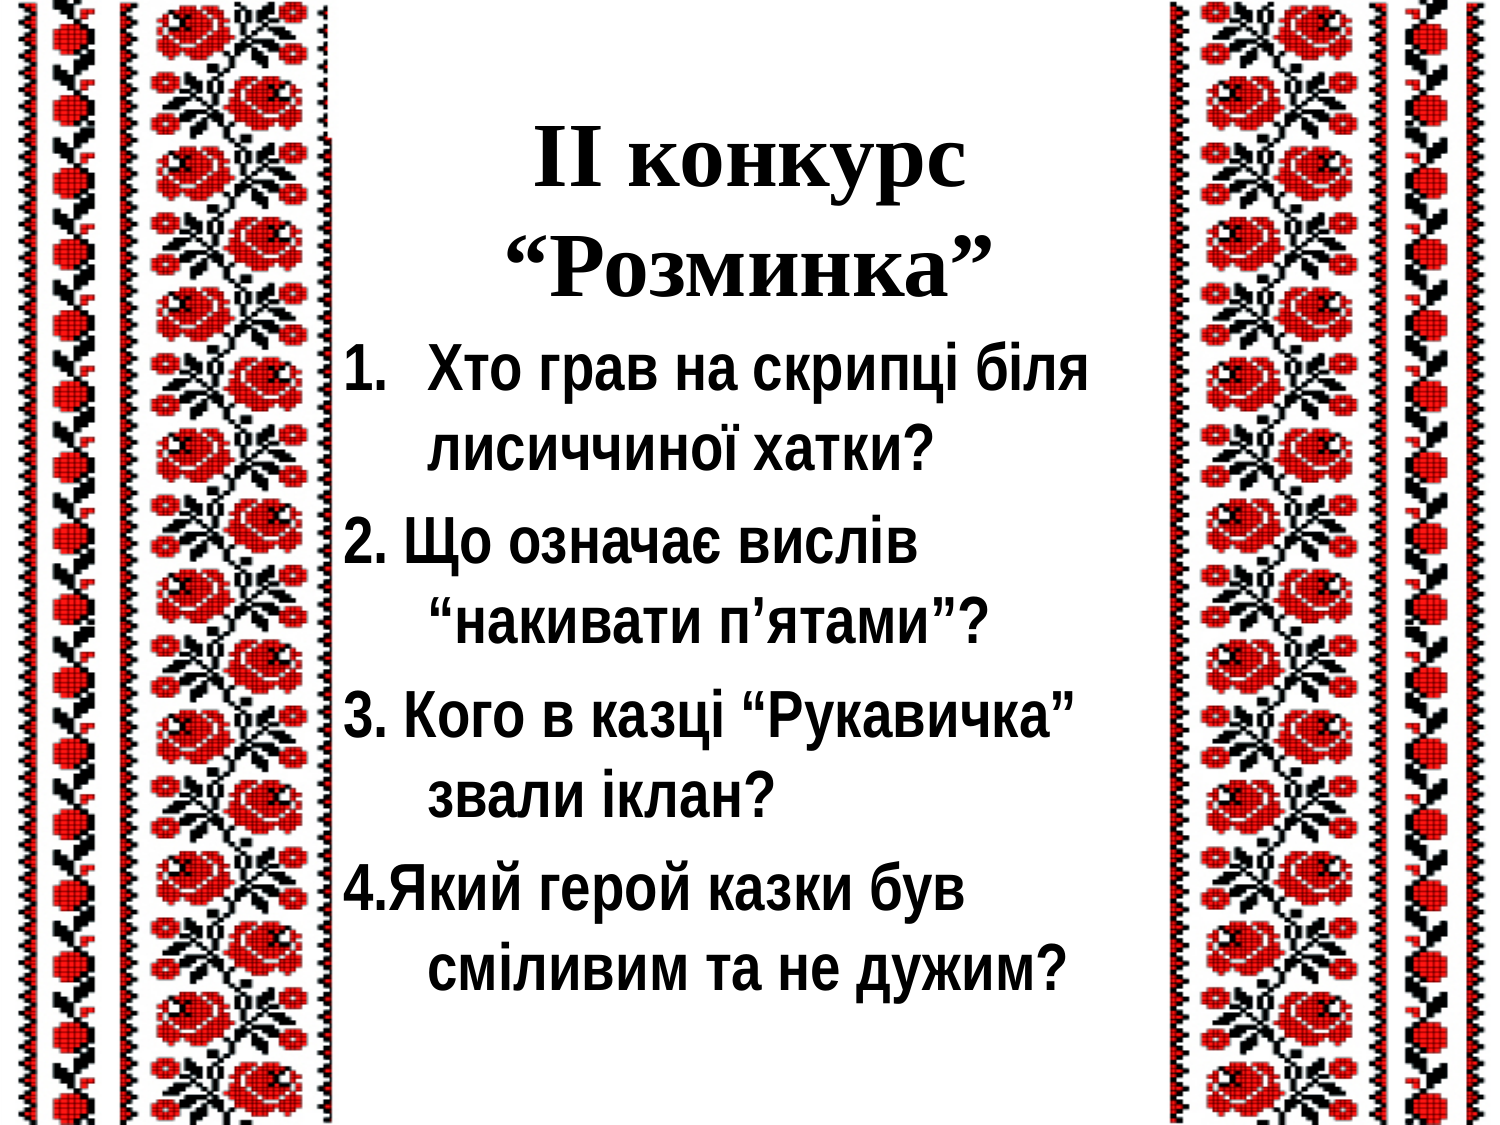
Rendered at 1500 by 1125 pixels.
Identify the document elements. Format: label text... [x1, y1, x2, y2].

title ІІ конкурс “Розминка” [336, 0, 1164, 316]
picture [0, 0, 1500, 1125]
list Хто грав на скрипці біля лисиччиної хатки? 2. Що означає вислів “накивати п’ятами”? 3. Кого в казці “Рукавичка” звали іклан? 4.Який герой казки був сміливим та не дужим? [328, 316, 1167, 1059]
